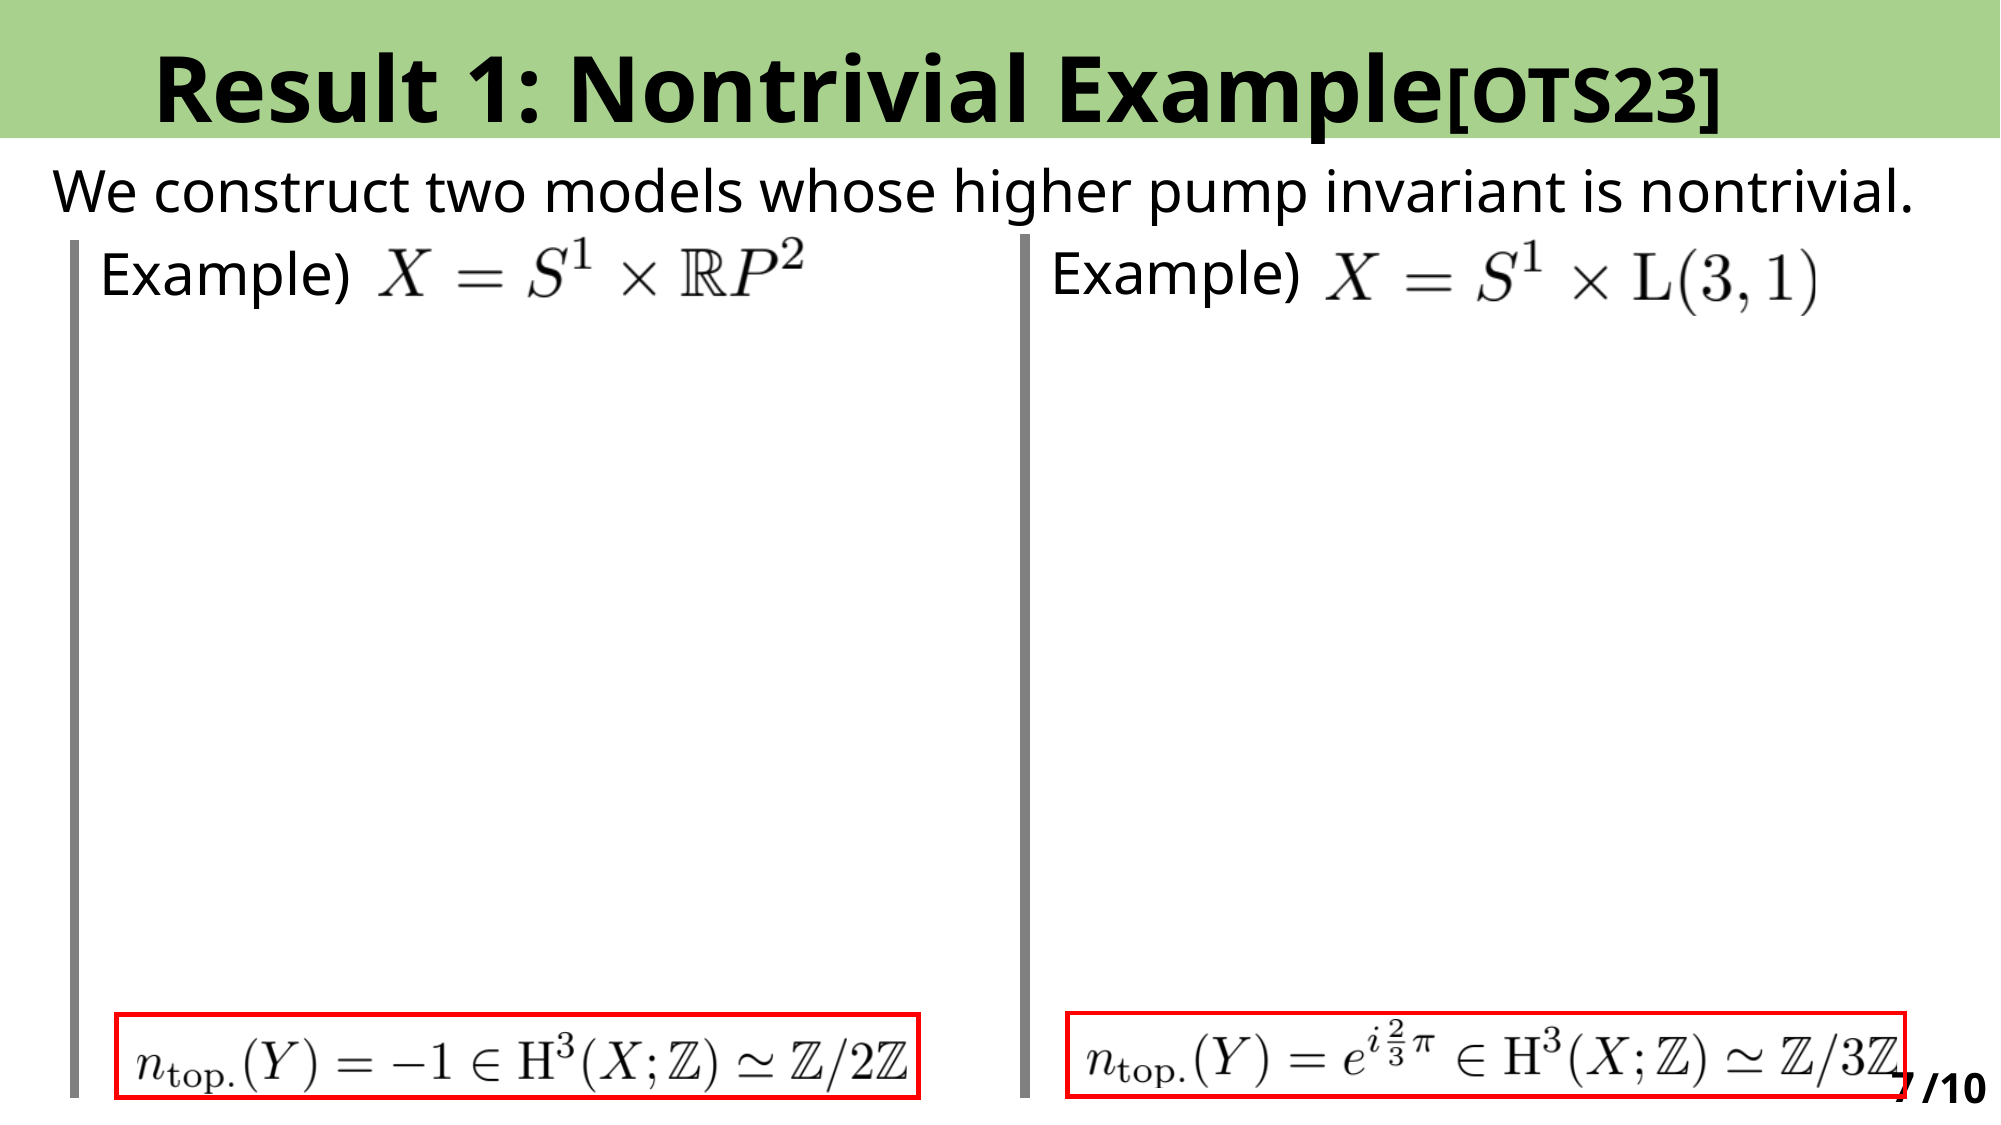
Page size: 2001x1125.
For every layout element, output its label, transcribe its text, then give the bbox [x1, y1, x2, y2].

picture [137, 1031, 907, 1094]
title Result 1: Nontrivial Example[OTS23] [137, 0, 1923, 146]
picture [378, 236, 804, 298]
text_box We construct two models whose higher pump invariant is nontrivial. [37, 146, 2000, 231]
text_box Example) [1035, 228, 1388, 314]
text_box 7 [1876, 1059, 2000, 1121]
picture [1325, 239, 1816, 316]
text_box [1066, 1012, 1906, 1097]
picture [1086, 1019, 1898, 1088]
text_box [116, 1013, 919, 1099]
text_box Example) [84, 229, 437, 315]
